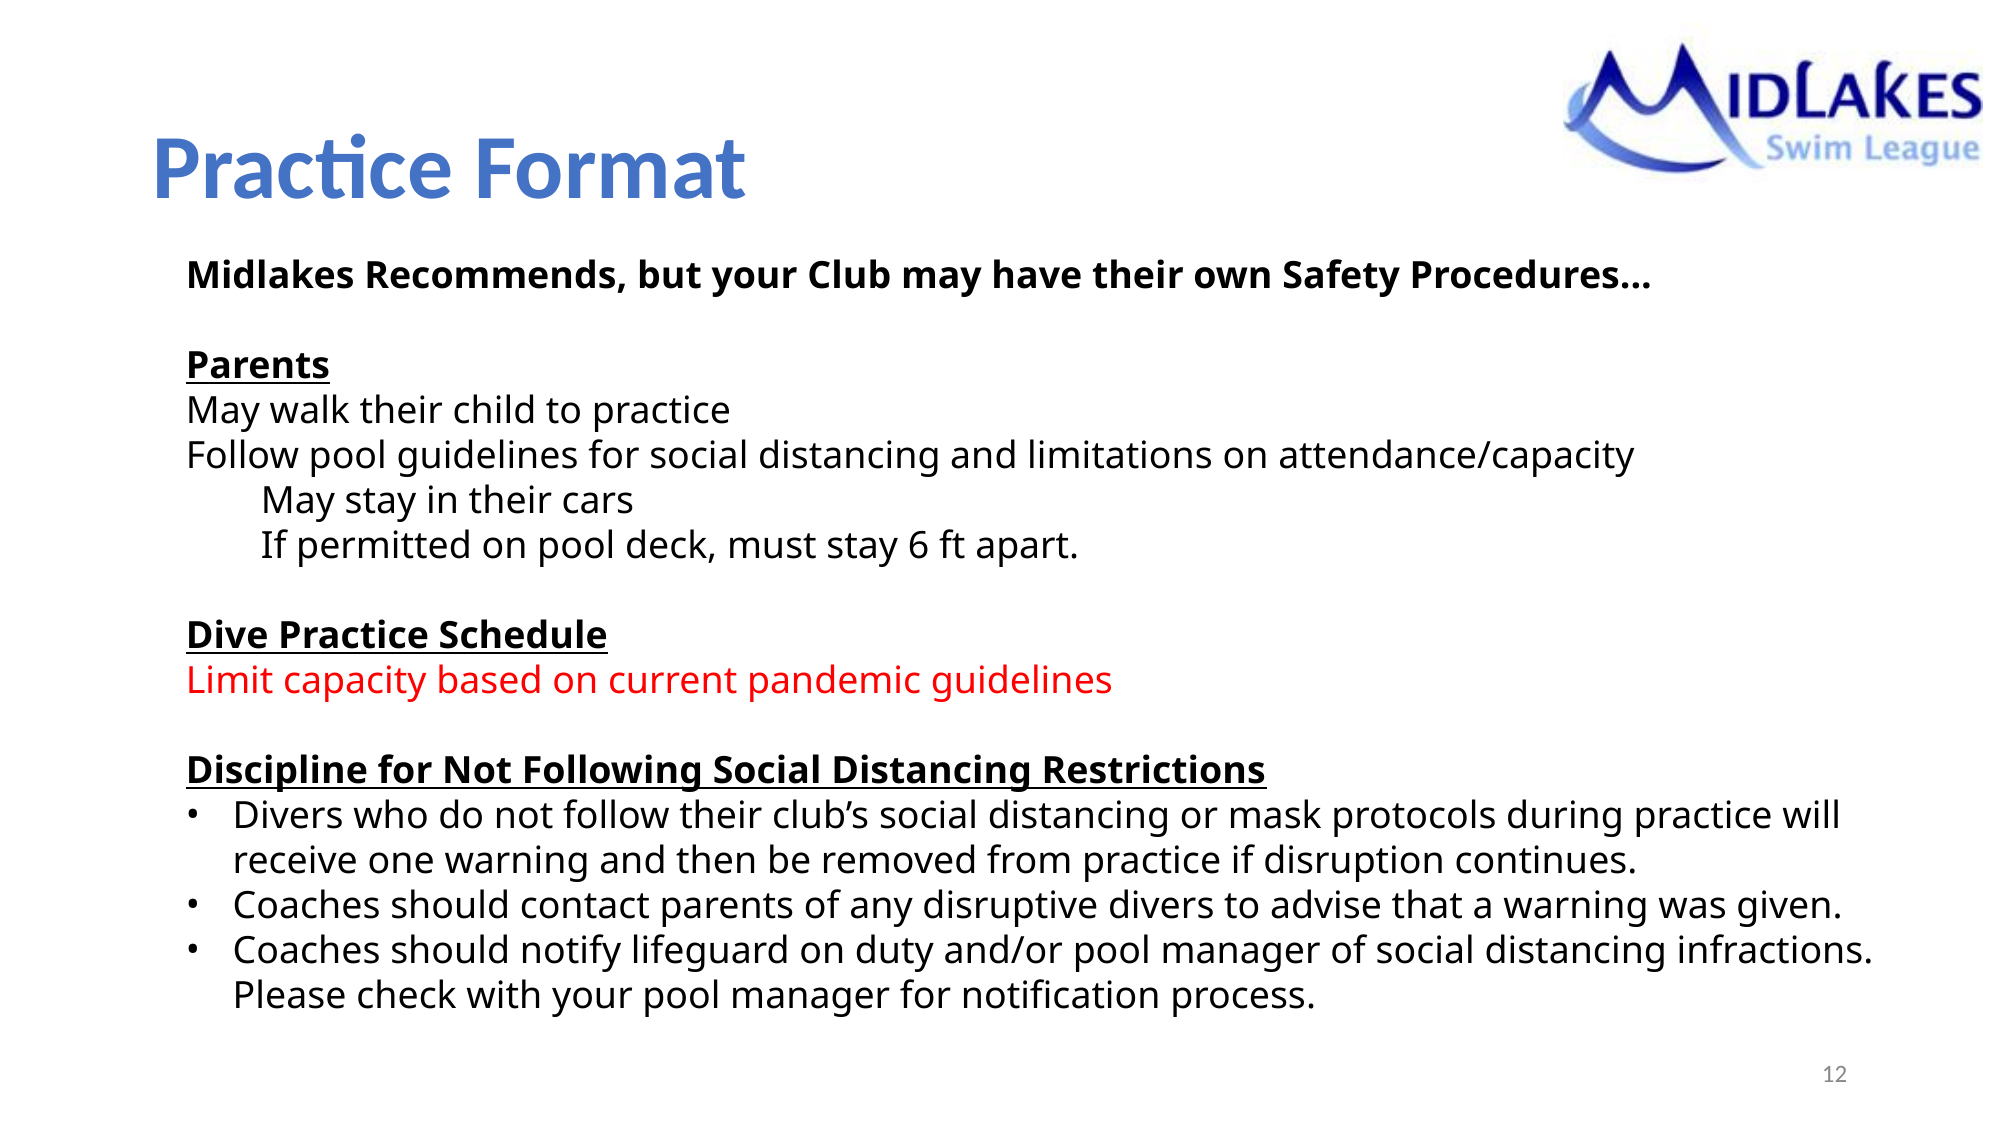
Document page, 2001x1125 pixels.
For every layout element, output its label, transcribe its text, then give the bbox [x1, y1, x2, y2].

slide_number ‹#› [1412, 1042, 1863, 1103]
picture [1563, 22, 1983, 185]
title Practice Format [137, 59, 1863, 278]
text_box Midlakes Recommends, but your Club may have their own Safety Procedures... Parents May walk their child to practice Follow pool guidelines for social distancing and limitations on attendance/capacity May stay in their cars If permitted on pool deck, must stay 6 ft apart. Dive Practice Schedule Limit capacity based on current pandemic guidelines Discipline for Not Following Social Distancing Restrictions Divers who do not follow their club’s social distancing or mask protocols during practice will receive one warning and then be removed from practice if disruption continues. Coaches should contact parents of any disruptive divers to advise that a warning was given. Coaches should notify lifeguard on duty and/or pool manager of social distancing infractions. Please check with your pool manager for notification process. [170, 243, 1915, 1024]
